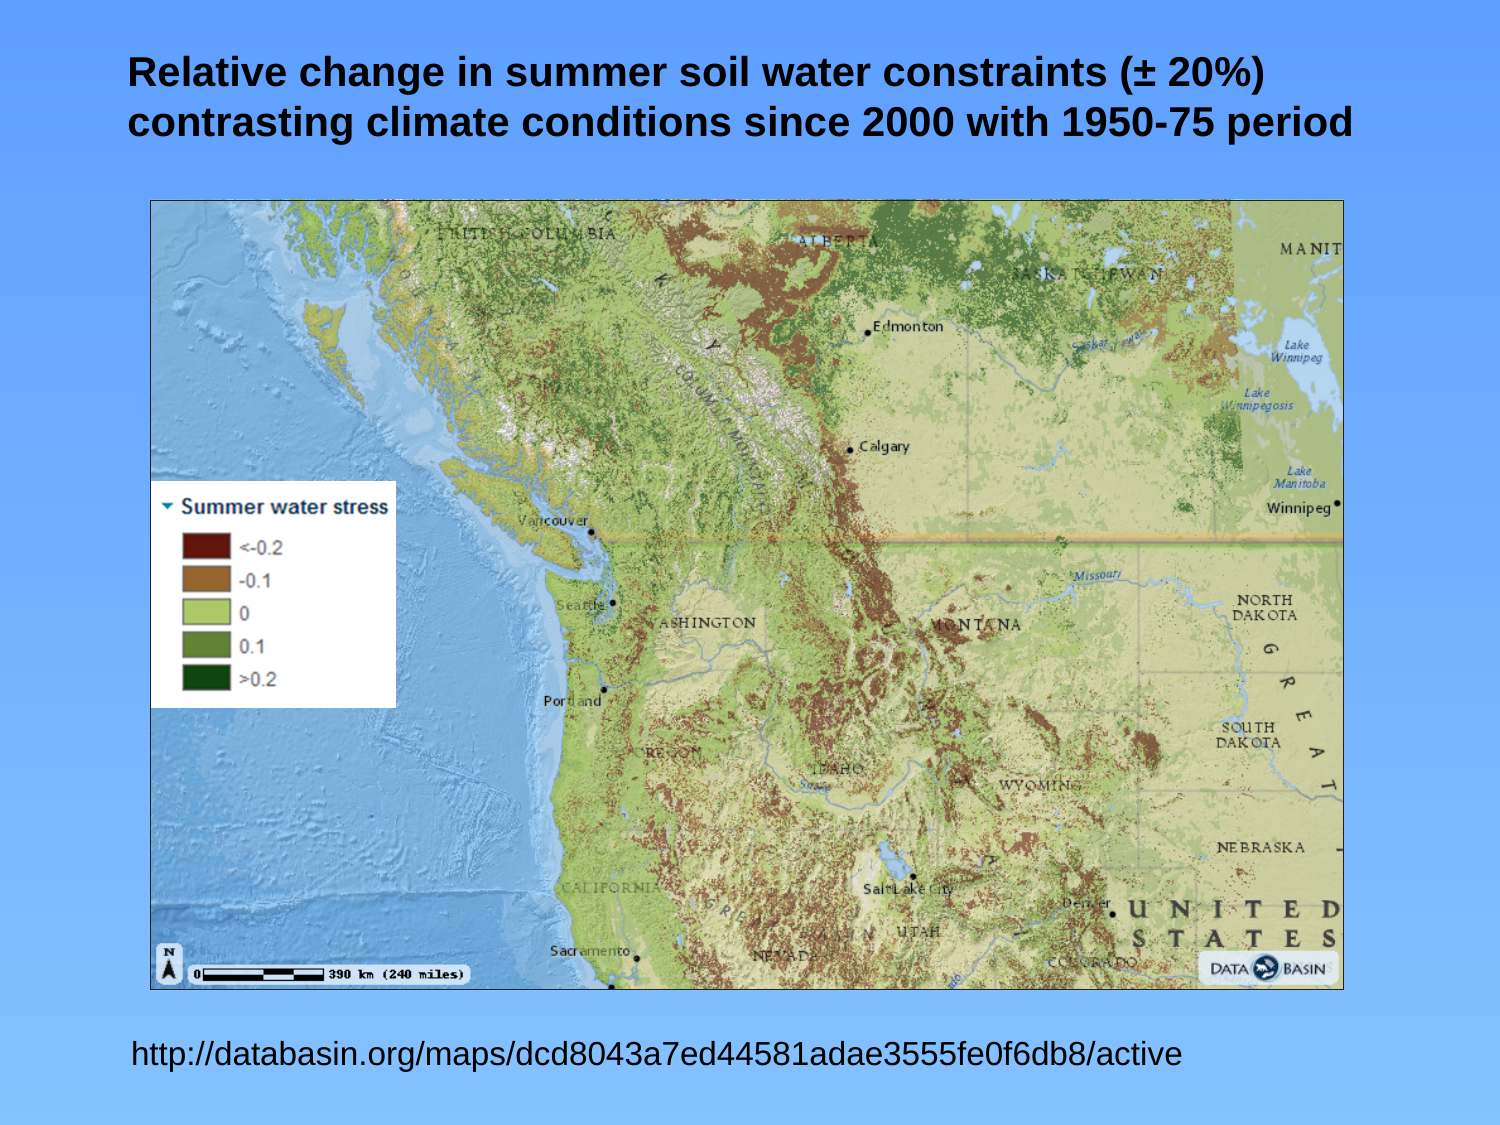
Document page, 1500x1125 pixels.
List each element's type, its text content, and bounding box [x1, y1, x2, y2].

text_box http://databasin.org/maps/dcd8043a7ed44581adae3555fe0f6db8/active [116, 1024, 1454, 1080]
text_box Relative change in summer soil water constraints (± 20%) contrasting climate conditions since 2000 with 1950-75 period [112, 37, 1412, 153]
picture [149, 199, 1344, 990]
